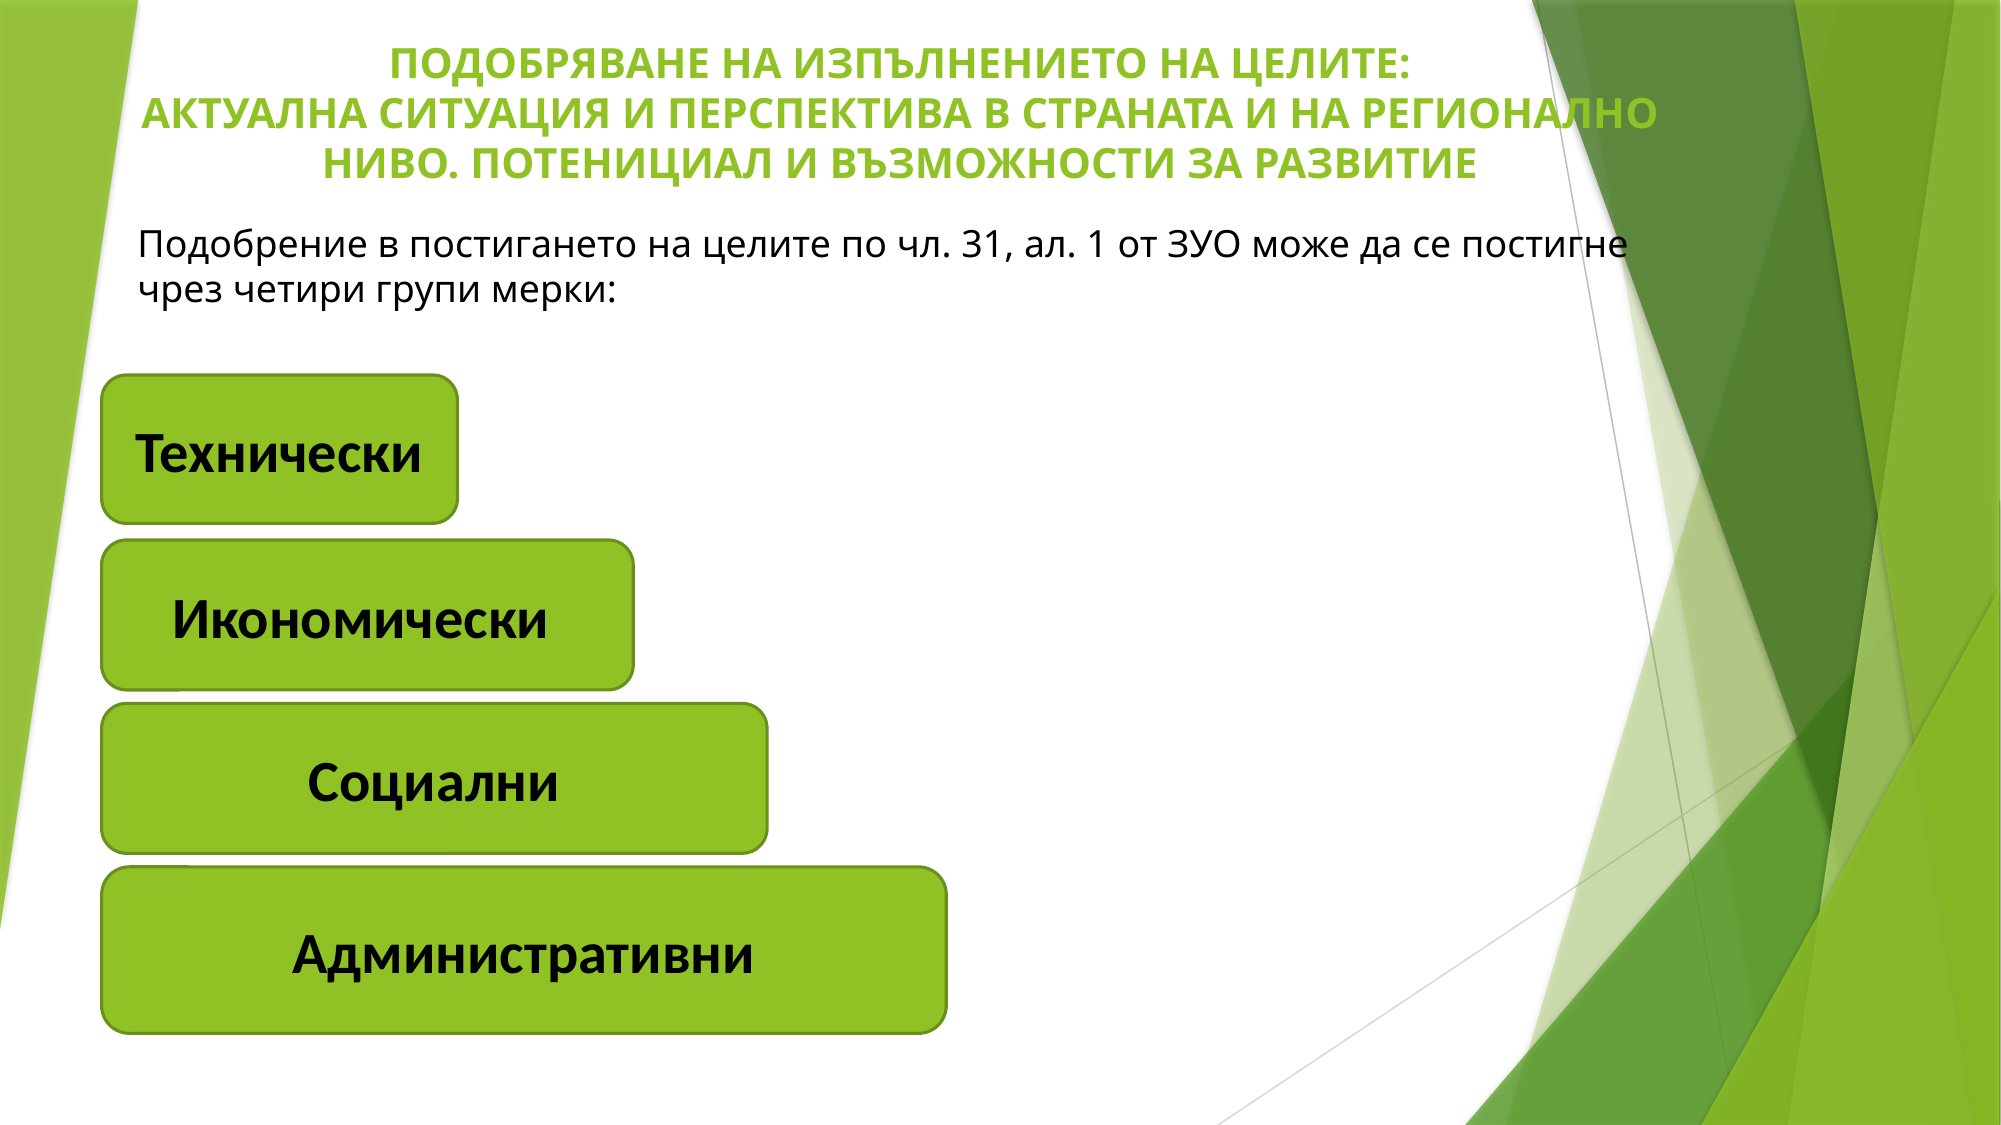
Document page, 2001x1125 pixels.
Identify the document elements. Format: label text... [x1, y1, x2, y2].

text_box Административни [100, 865, 948, 1035]
title ПОДОБРЯВАНЕ НА ИЗПЪЛНЕНИЕТО НА ЦЕЛИТЕ: АКТУАЛНА СИТУАЦИЯ И ПЕРСПЕКТИВА В СТРАНАТА И НА РЕГИОНАЛНО НИВО. ПОТЕНИЦИАЛ И ВЪЗМОЖНОСТИ ЗА РАЗВИТИЕ [122, 24, 1677, 195]
text_box Социални [100, 701, 769, 855]
text_box Подобрение в постигането на целите по чл. 31, ал. 1 от ЗУО може да се постигне чрез четири групи мерки: [122, 212, 1716, 317]
text_box Икономически [100, 538, 635, 692]
text_box Технически [100, 373, 460, 525]
